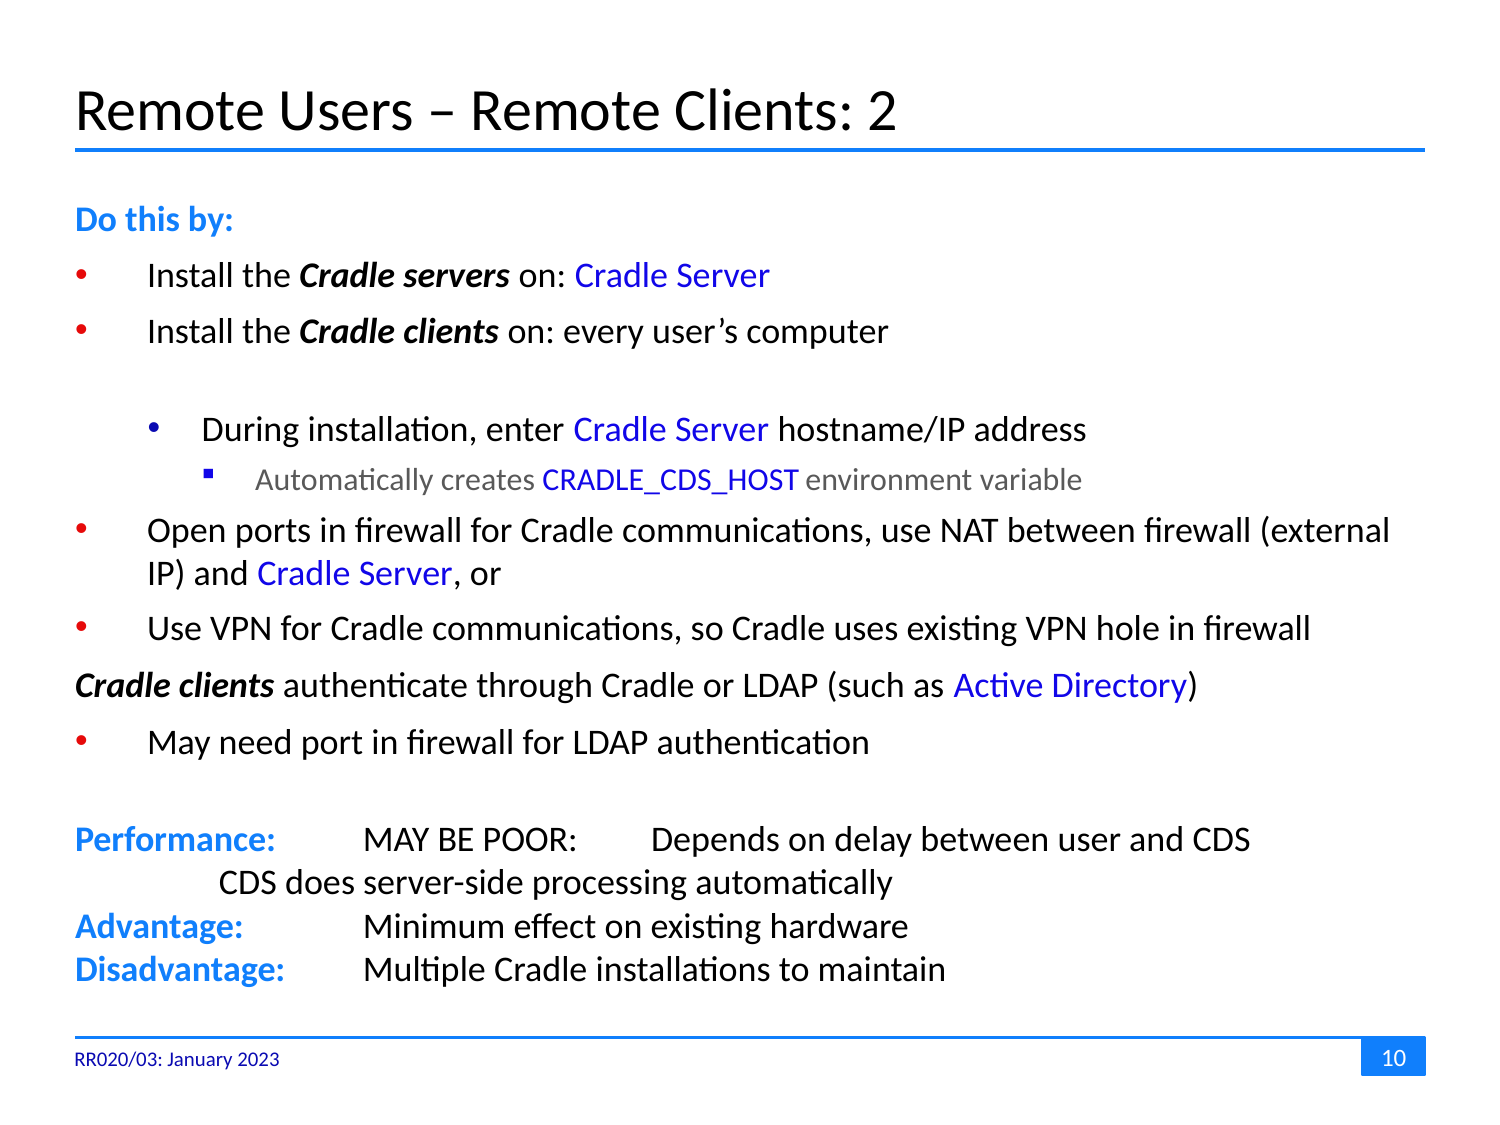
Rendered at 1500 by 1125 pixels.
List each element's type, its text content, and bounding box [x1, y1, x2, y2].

title Remote Users – Remote Clients: 2 [75, 62, 1425, 150]
list Do this by: Install the Cradle servers on: Cradle Server Install the Cradle clients on: every user’s computer During installation, enter Cradle Server hostname/IP address Automatically creates CRADLE_CDS_HOST environment variable Open ports in firewall for Cradle communications, use NAT between firewall (external IP) and Cradle Server, or Use VPN for Cradle communications, so Cradle uses existing VPN hole in firewall Cradle clients authenticate through Cradle or LDAP (such as Active Directory) May need port in firewall for LDAP authentication Performance: MAY BE POOR: Depends on delay between user and CDS CDS does server-side processing automatically Advantage: Minimum effect on existing hardware Disadvantage: Multiple Cradle installations to maintain [75, 187, 1425, 1005]
